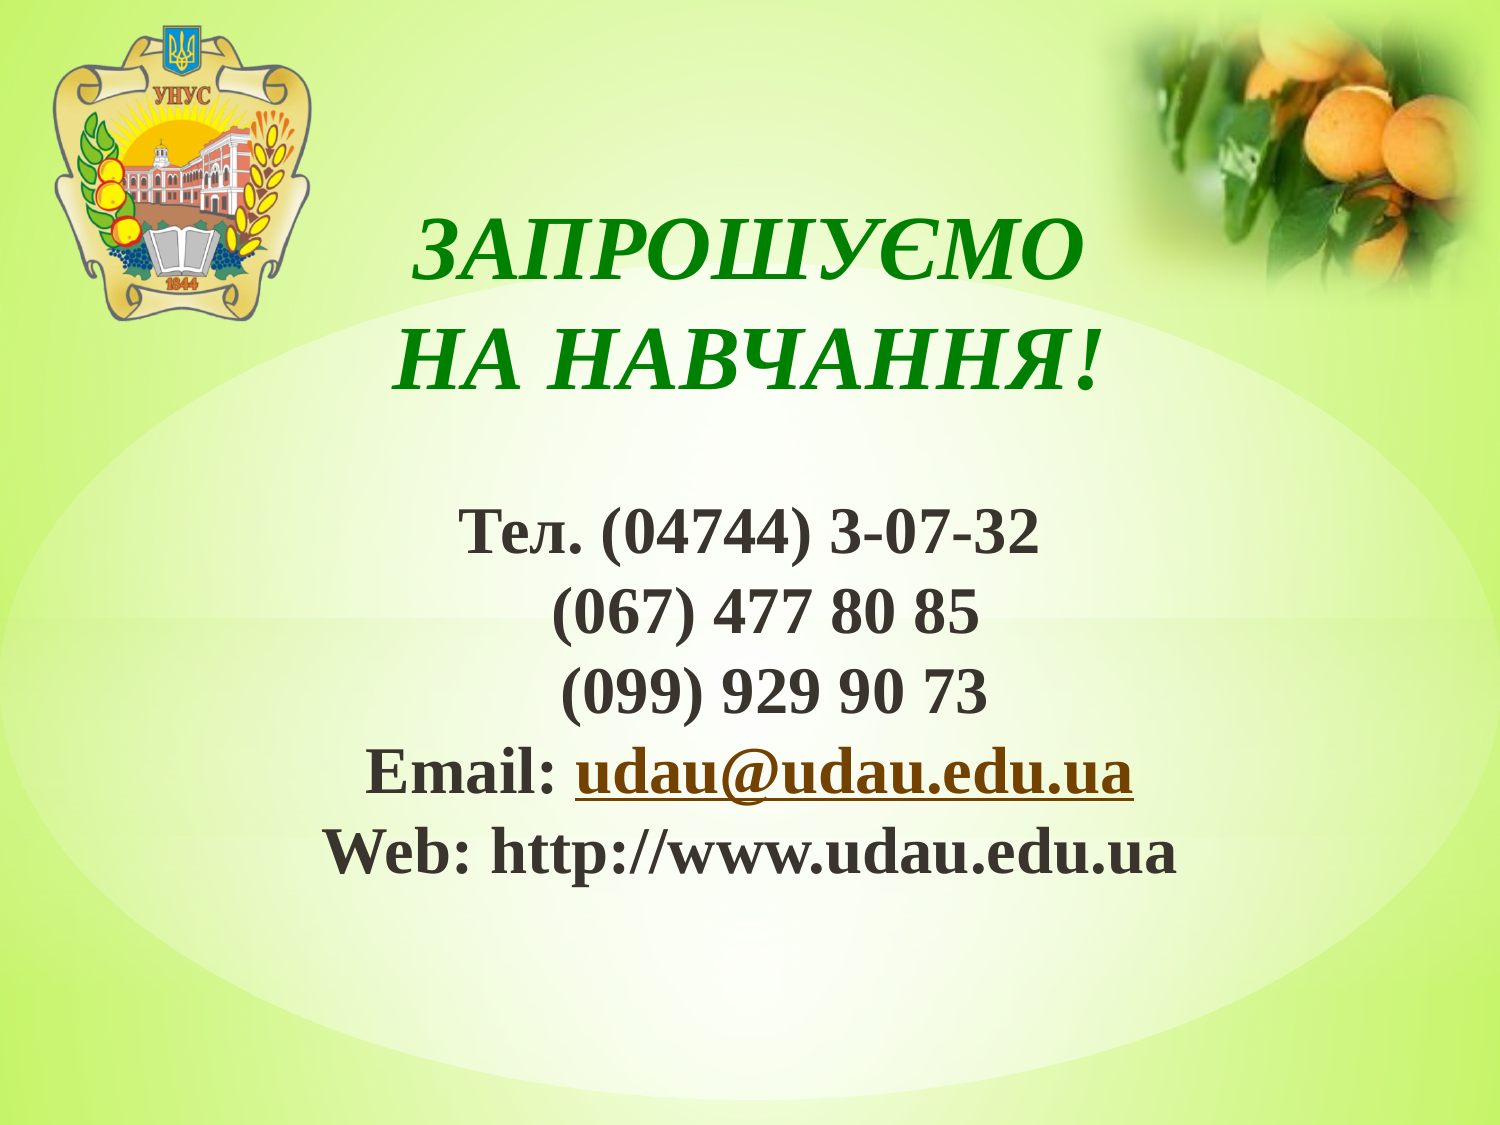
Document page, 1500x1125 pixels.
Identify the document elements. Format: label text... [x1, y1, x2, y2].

text_box ЗАПРОШУЄМО НА НАВЧАННЯ! [303, 180, 1197, 416]
picture [34, 18, 332, 344]
picture [1081, 0, 1500, 312]
text_box Тел. (04744) 3-07-32 (067) 477 80 85 (099) 929 90 73 Email: udau@udau.edu.ua Web: http://www.udau.edu.ua [138, 479, 1362, 895]
